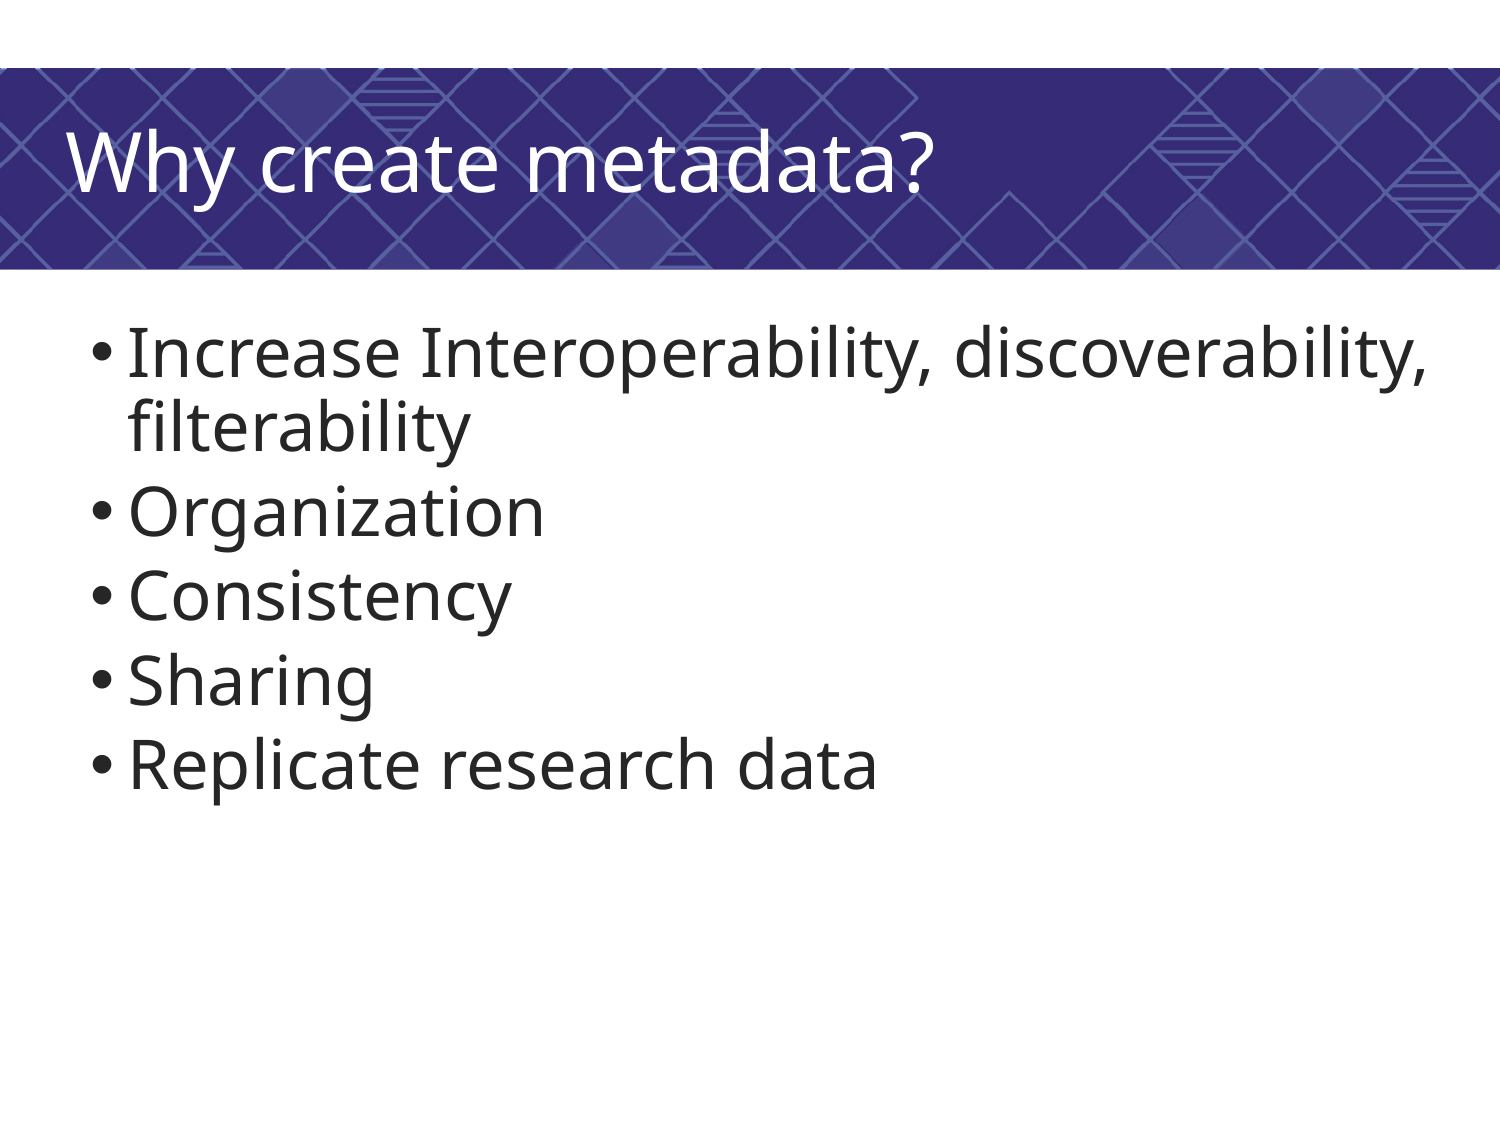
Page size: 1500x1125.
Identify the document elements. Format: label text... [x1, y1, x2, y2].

picture [0, 68, 1500, 269]
list Increase Interoperability, discoverability, filterability Organization Consistency Sharing Replicate research data [0, 310, 1454, 1087]
